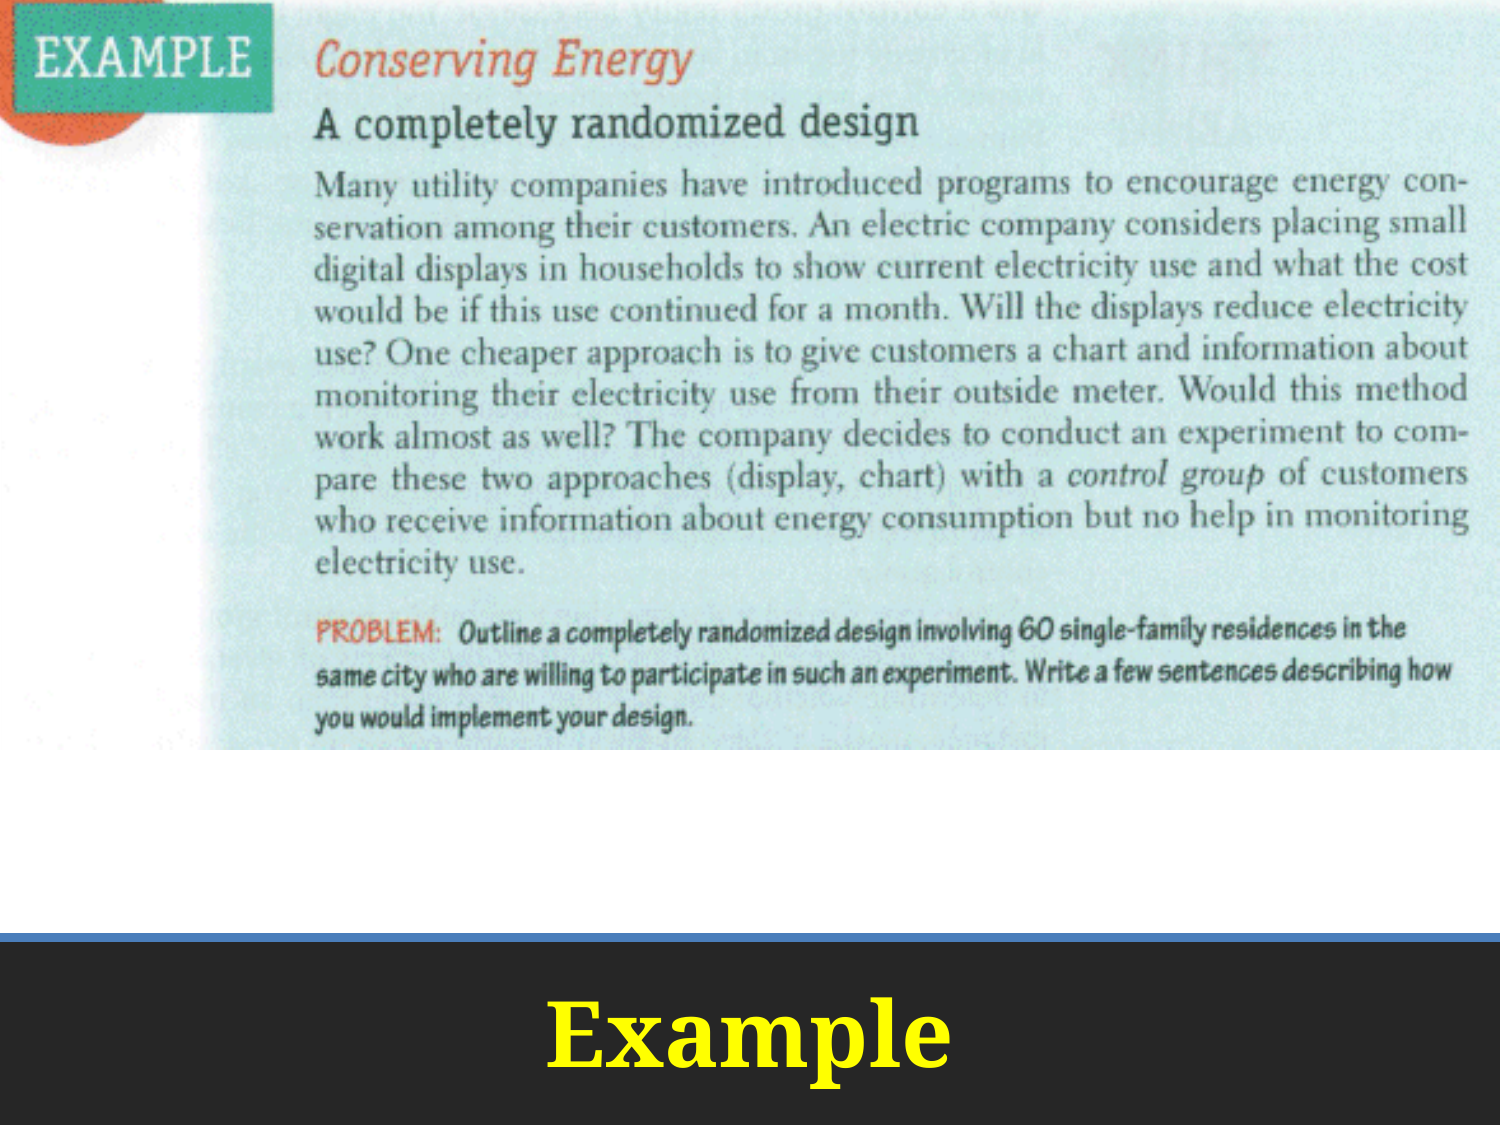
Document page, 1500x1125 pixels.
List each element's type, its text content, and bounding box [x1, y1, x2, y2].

picture [0, 0, 1500, 751]
title Example [75, 937, 1425, 1125]
